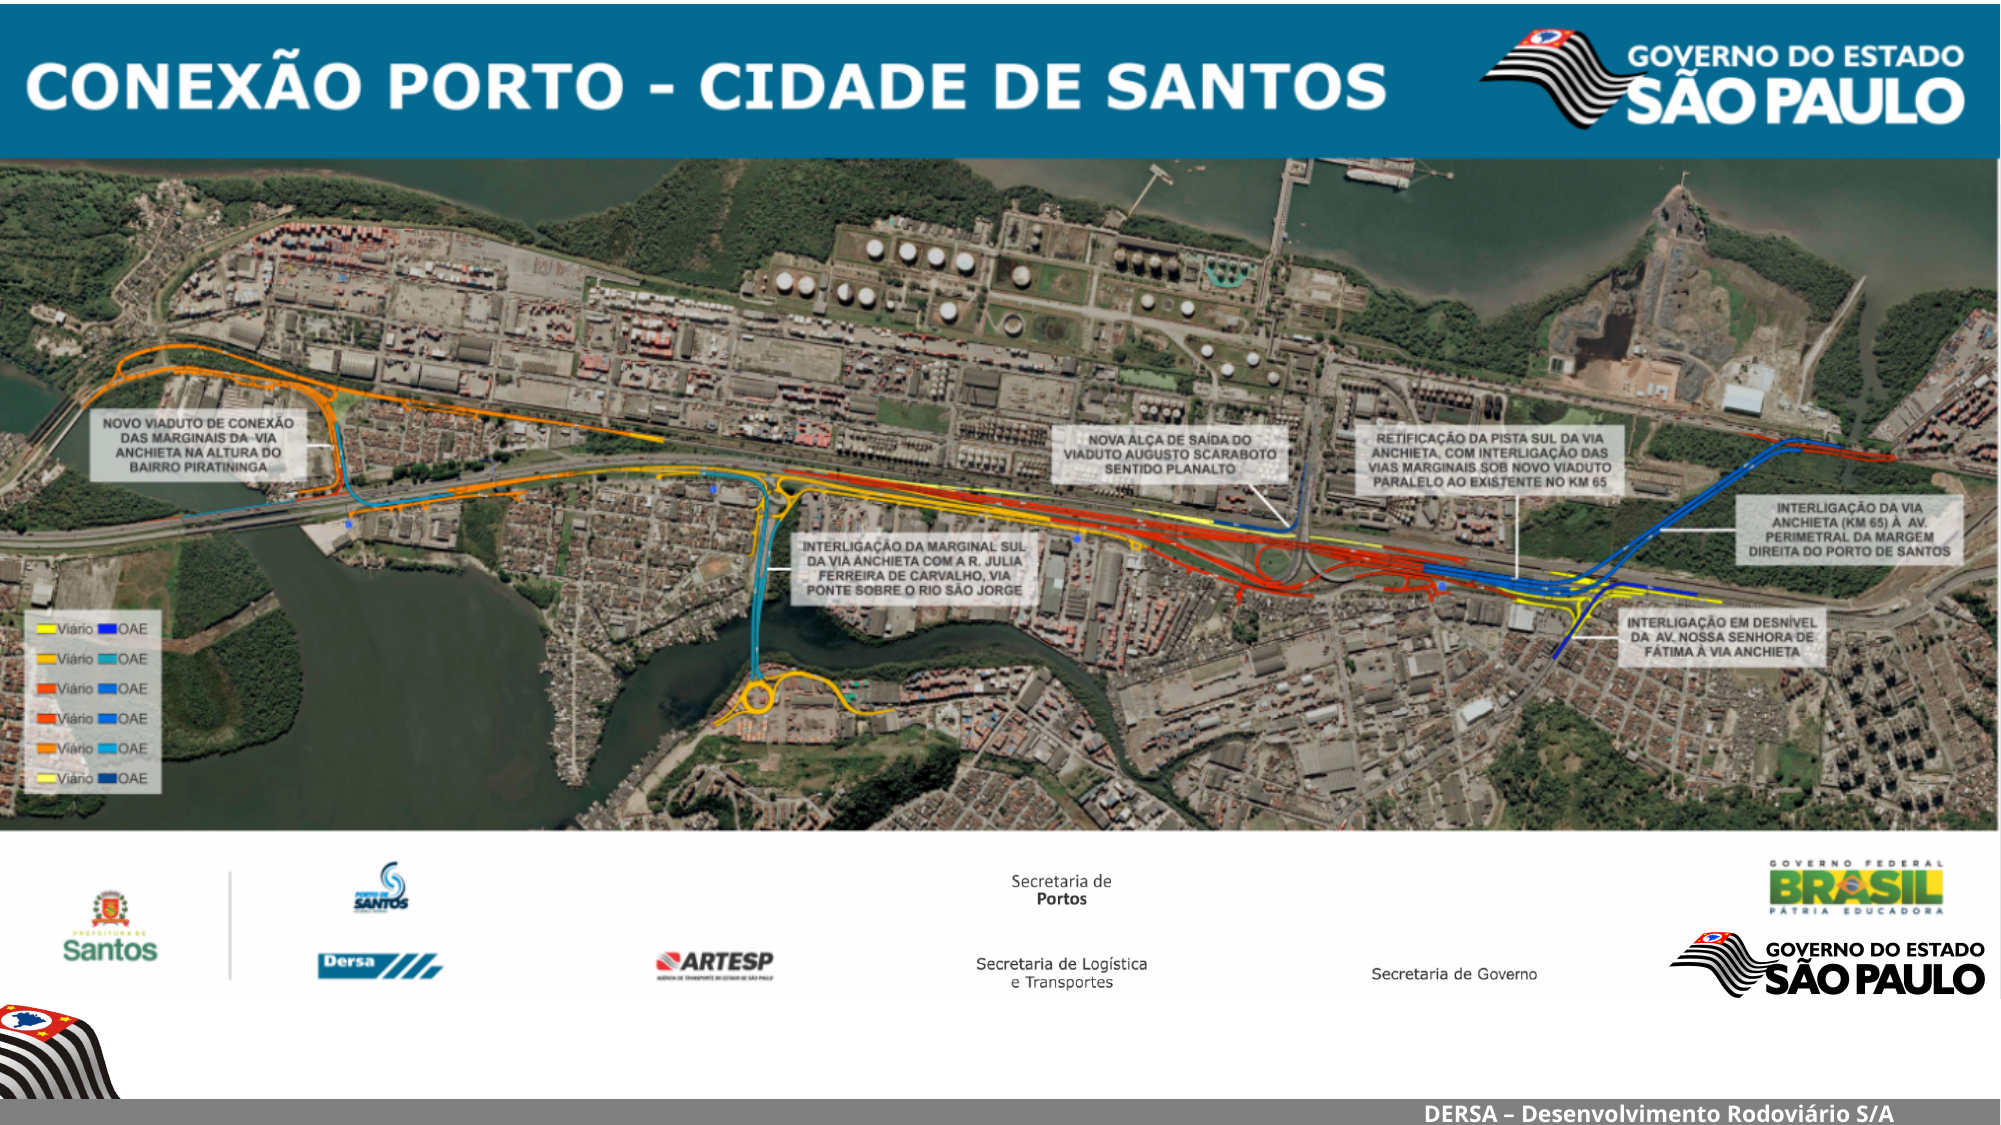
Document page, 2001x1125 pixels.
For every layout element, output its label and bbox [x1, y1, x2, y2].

picture [932, 64, 966, 110]
picture [217, 64, 310, 110]
picture [0, 1001, 201, 1099]
picture [745, 64, 772, 110]
picture [701, 63, 740, 110]
picture [881, 64, 924, 110]
picture [390, 64, 428, 110]
picture [1108, 63, 1147, 110]
picture [127, 64, 169, 110]
picture [1250, 64, 1291, 110]
picture [1294, 63, 1341, 110]
picture [532, 64, 573, 110]
picture [1483, 28, 1778, 128]
picture [489, 64, 531, 110]
picture [650, 84, 674, 94]
picture [272, 48, 300, 60]
picture [829, 64, 875, 110]
picture [995, 64, 1039, 110]
picture [781, 64, 825, 110]
picture [575, 63, 623, 110]
picture [1346, 63, 1387, 110]
picture [1047, 64, 1080, 110]
picture [179, 64, 212, 110]
picture [432, 63, 480, 110]
picture [1789, 45, 1834, 67]
picture [314, 63, 361, 110]
picture [1149, 64, 1195, 110]
picture [1896, 45, 1964, 67]
picture [1844, 45, 1897, 67]
picture [71, 63, 119, 110]
picture [1202, 64, 1244, 110]
picture [0, 158, 2000, 1000]
picture [27, 63, 66, 110]
picture [1767, 78, 1965, 125]
